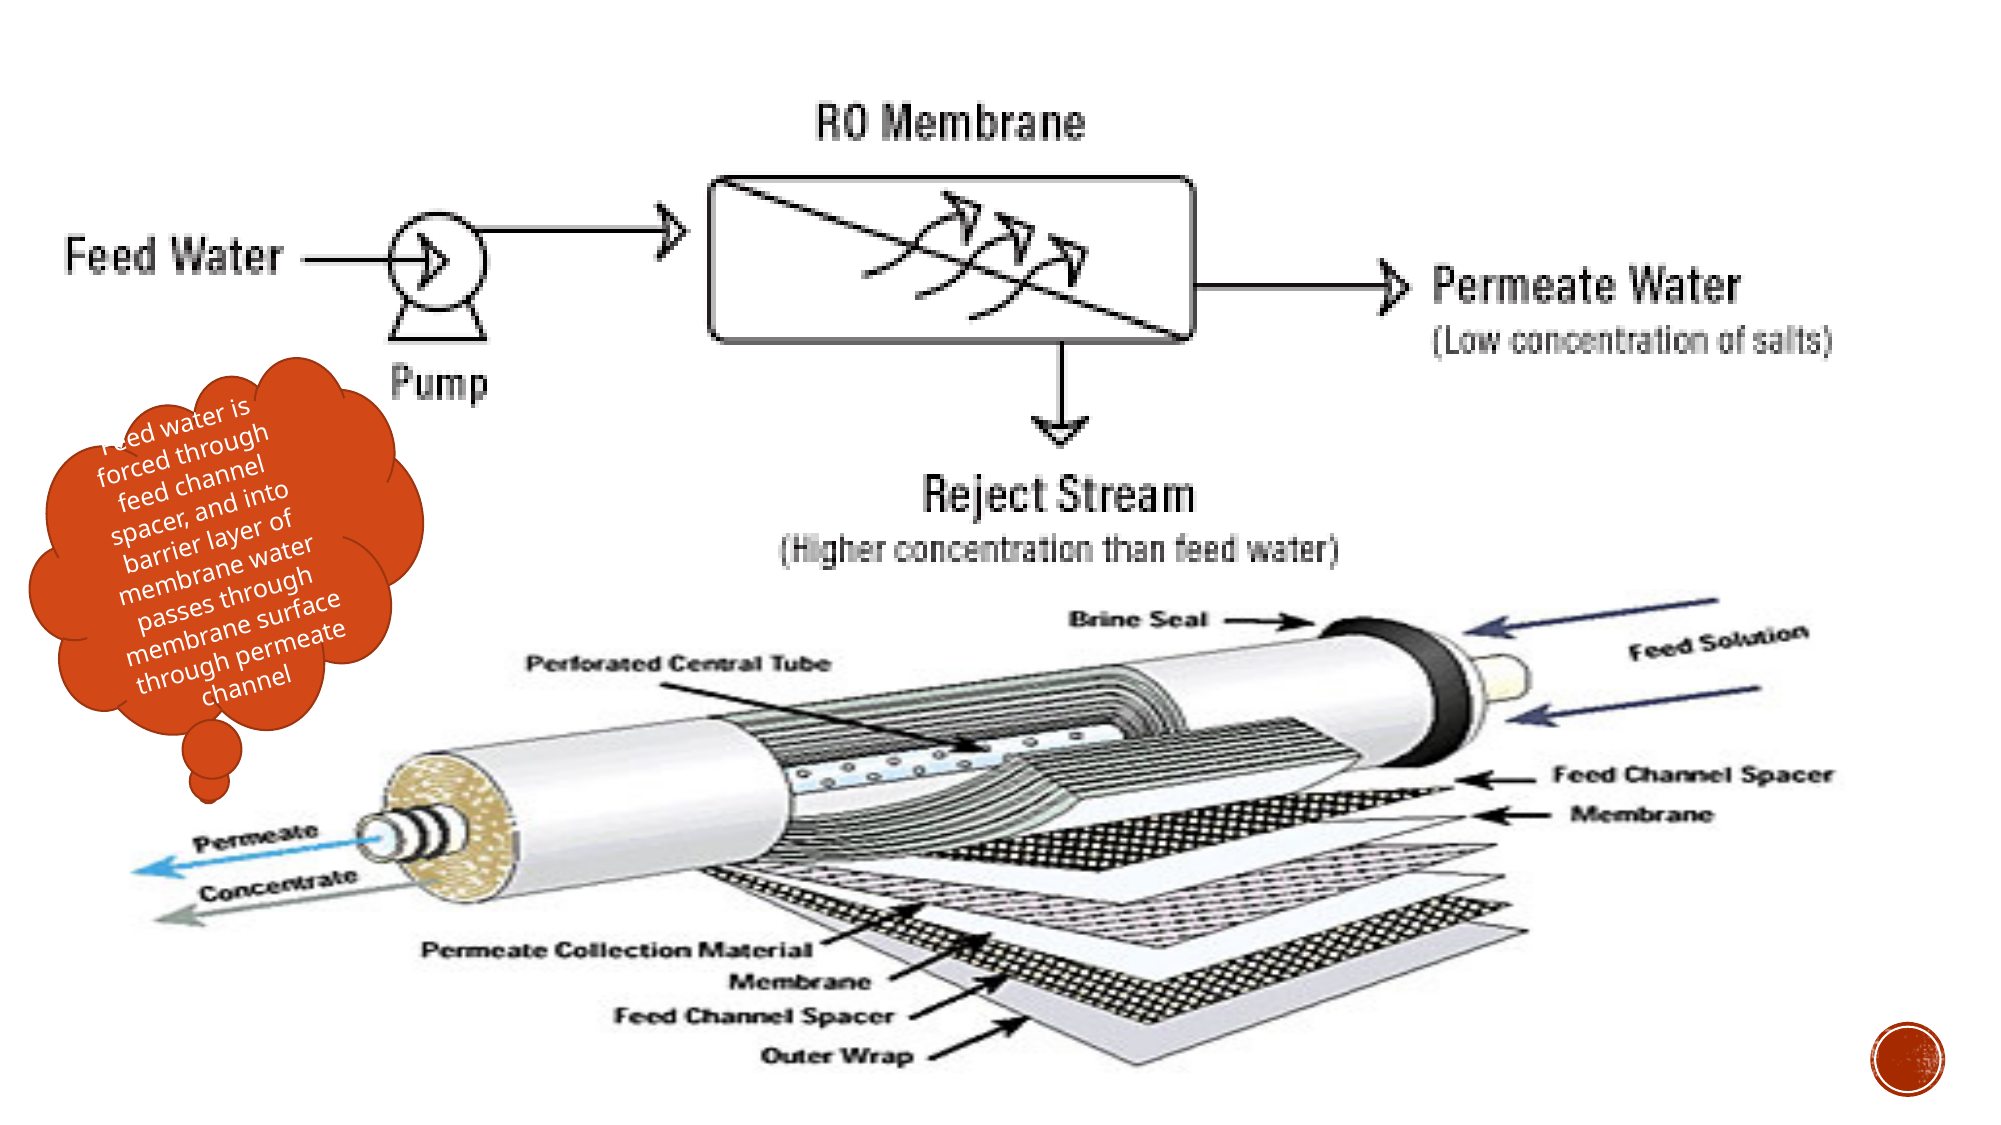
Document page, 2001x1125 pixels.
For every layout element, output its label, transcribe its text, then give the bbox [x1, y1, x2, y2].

text_box Feed water is forced through feed channel spacer, and into barrier layer of membrane water passes through membrane surface through permeate channel [28, 475, 401, 712]
picture [101, 590, 1852, 1078]
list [57, 94, 1840, 577]
